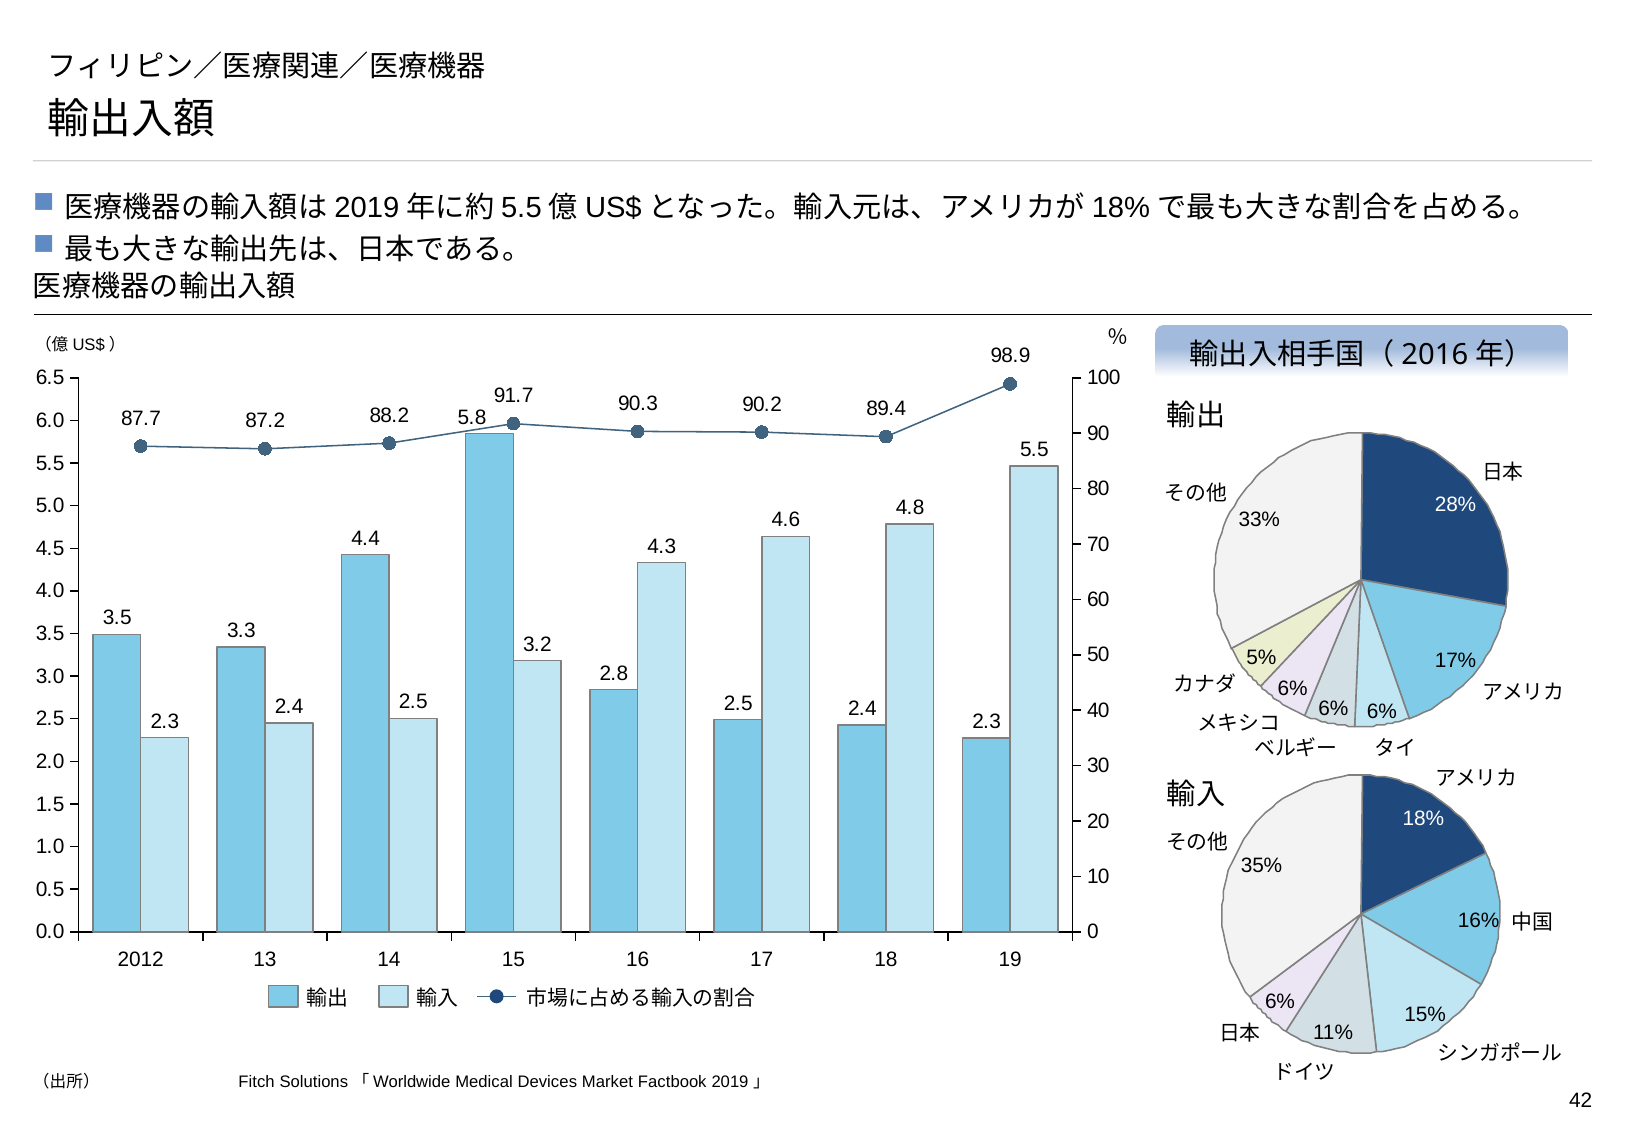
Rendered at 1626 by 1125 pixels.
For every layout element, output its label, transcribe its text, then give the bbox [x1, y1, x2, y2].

text_box 輸入 [1166, 774, 1194, 823]
text_box 14 [376, 956, 402, 972]
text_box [32, 266, 1593, 315]
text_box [1193, 412, 1530, 749]
text_box カナダ [1179, 670, 1188, 696]
text_box その他 [1166, 479, 1188, 505]
text_box ％ [1107, 326, 1128, 338]
text_box その他 [1167, 828, 1194, 854]
text_box 18 [873, 956, 899, 972]
text_box 輸出 [306, 984, 349, 1010]
title フィリピン／医療関連／医療機器 [32, 30, 1593, 90]
text_box 15 [500, 956, 526, 972]
text_box 2012 [116, 956, 165, 972]
text_box 輸出入相手国（2016年） [1155, 326, 1569, 378]
text_box 医療機器の輸入額は2019年に約5.5億US$となった。輸入元は、アメリカが18%で最も大きな割合を占める。 最も大きな輸出先は、日本である。 [32, 184, 1593, 266]
text_box （出所） Fitch Solutions「Worldwide Medical Devices Market Factbook 2019」 [32, 1070, 1155, 1109]
text_box 17 [749, 956, 775, 972]
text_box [1199, 755, 1523, 1076]
text_box [267, 983, 300, 1009]
list 輸出入額 [32, 90, 1593, 149]
text_box 輸入 [416, 984, 459, 1010]
text_box 19 [997, 956, 1023, 972]
text_box 輸出 [1166, 395, 1262, 443]
chart [13, 339, 1144, 949]
text_box 市場に占める輸入の割合 [526, 984, 752, 1010]
text_box 中国 [1526, 908, 1554, 934]
text_box （億US$） [34, 326, 148, 338]
text_box シンガポール [1526, 1040, 1555, 1066]
text_box [490, 990, 503, 995]
text_box [377, 983, 410, 1009]
text_box アメリカ [1534, 678, 1550, 704]
text_box 16 [624, 956, 650, 972]
text_box 13 [252, 956, 278, 972]
